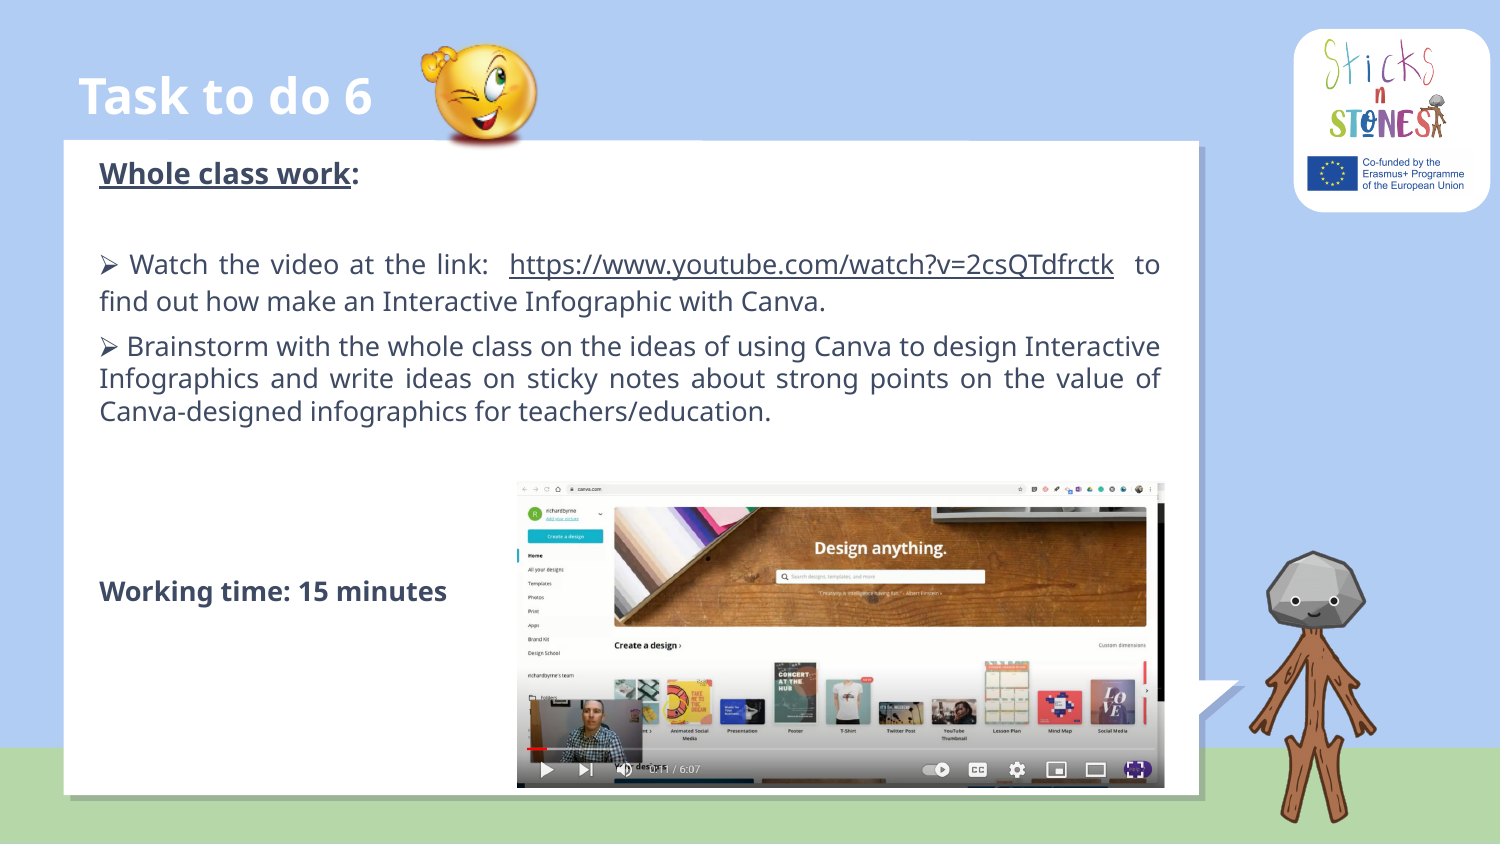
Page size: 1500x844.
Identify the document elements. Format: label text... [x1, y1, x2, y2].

picture [1323, 38, 1448, 139]
list Whole class work: ⮚ Watch the video at the link: https://www.youtube.com/watch?v=2csQTdfrctk to find out how make an Interactive Infographic with Canva. ⮚ Brainstorm with the whole class on the ideas of using Canva to design Interactive Infographics and write ideas on sticky notes about strong points on the value of Canva-designed infographics for teachers/education. Working time: 15 minutes [78, 139, 1176, 778]
picture [408, 21, 558, 171]
picture [516, 480, 1500, 844]
title Task to do 6 [63, 0, 1200, 140]
picture [1300, 149, 1474, 196]
